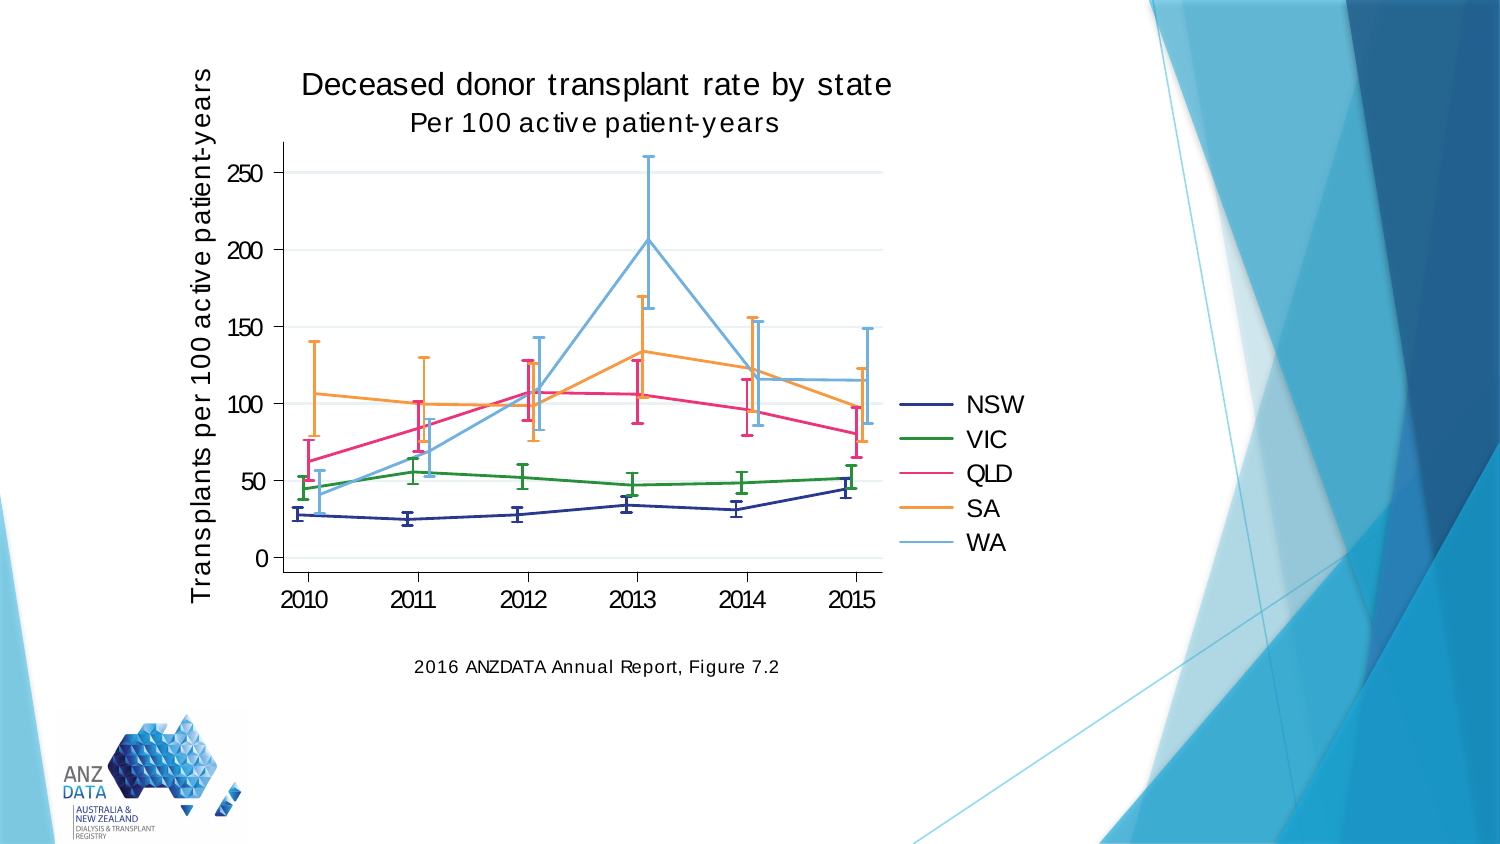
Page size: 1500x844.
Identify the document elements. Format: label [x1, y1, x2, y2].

picture [55, 708, 247, 844]
list [160, 42, 1071, 705]
